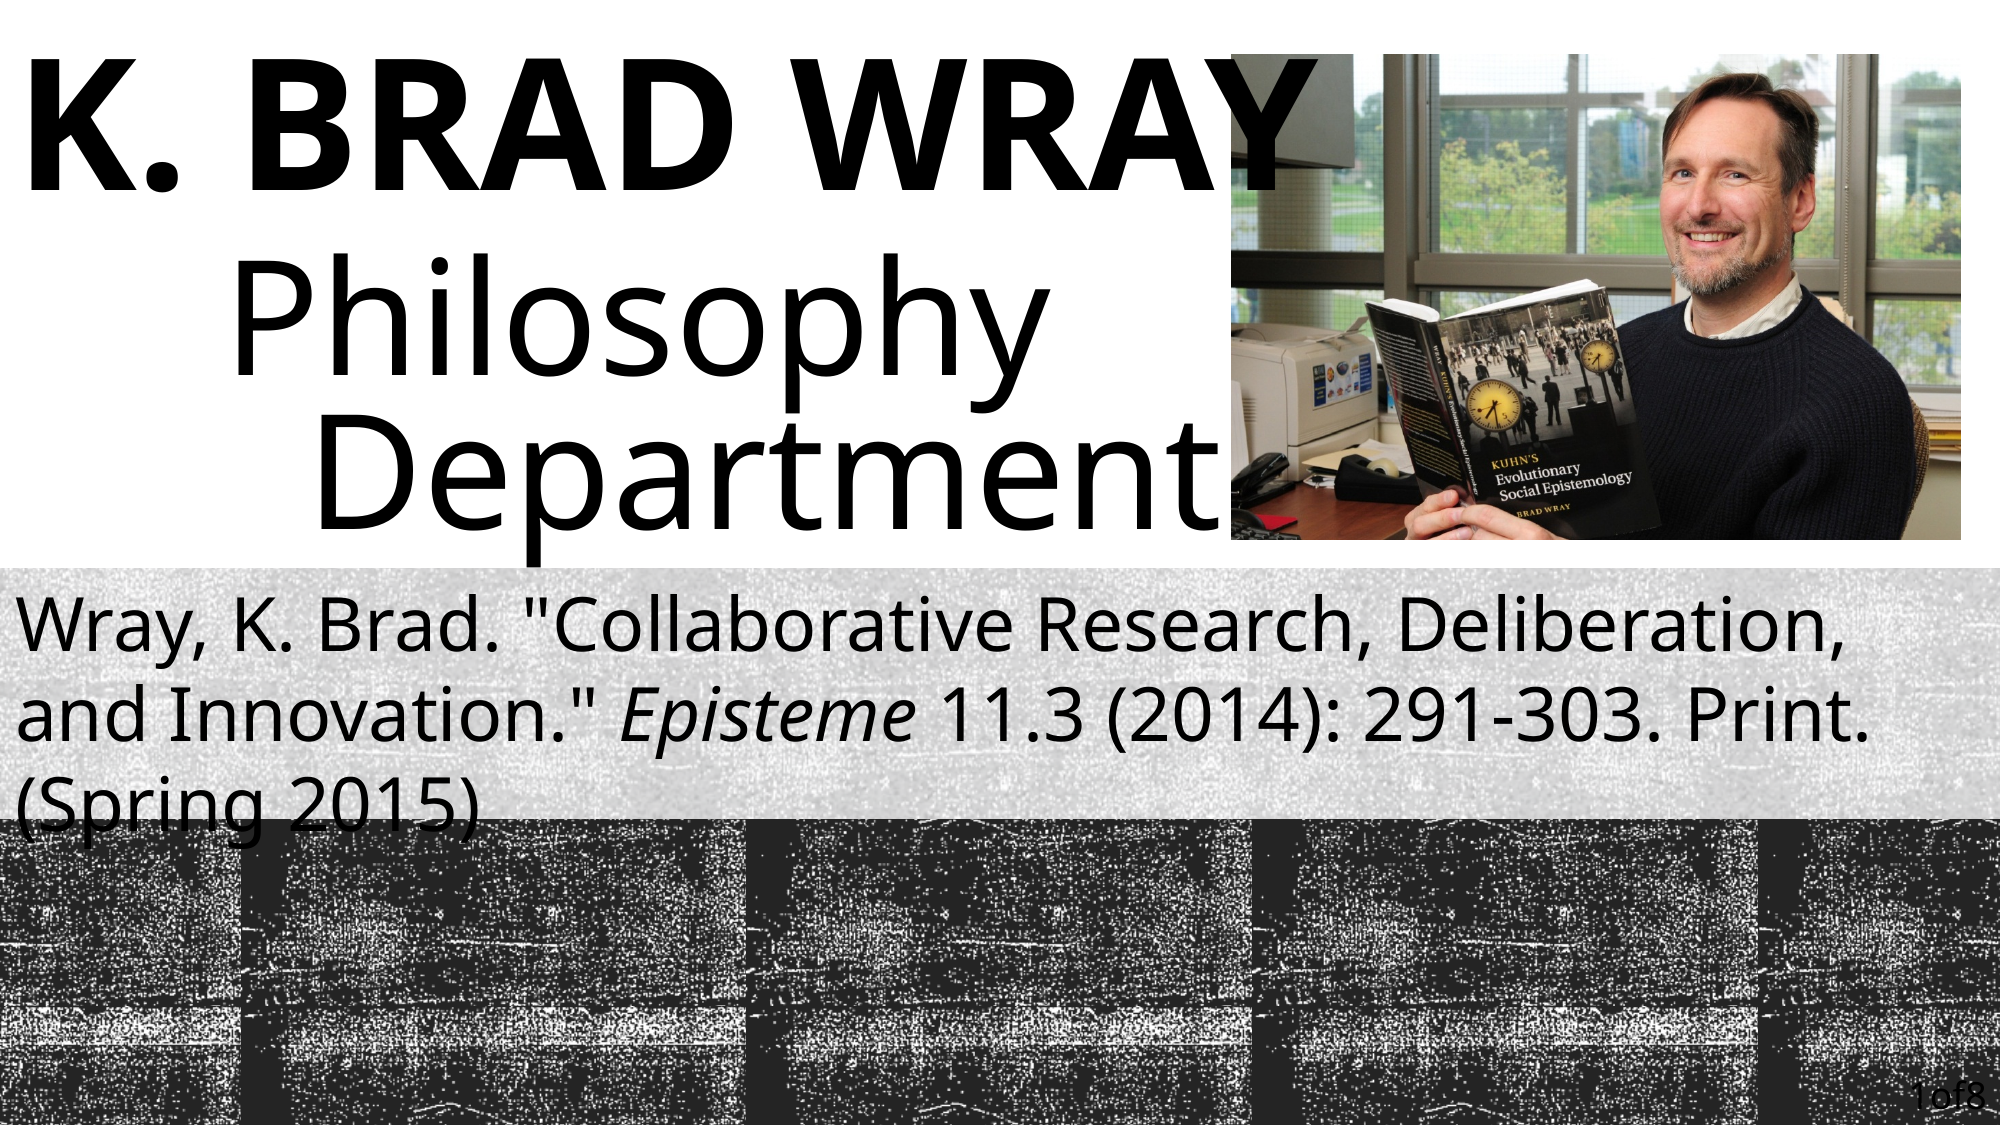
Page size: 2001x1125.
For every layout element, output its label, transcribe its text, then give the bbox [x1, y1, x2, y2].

list Wray, K. Brad. "Collaborative Research, Deliberation, and Innovation." Episteme 11.3 (2014): 291-303. Print. (Spring 2015) [0, 569, 2000, 1125]
text_box 1of8 [1893, 1064, 2000, 1125]
picture [1233, 54, 1961, 540]
title K. Brad Wray [0, 0, 1709, 263]
list Philosophy Department [208, 263, 1545, 570]
